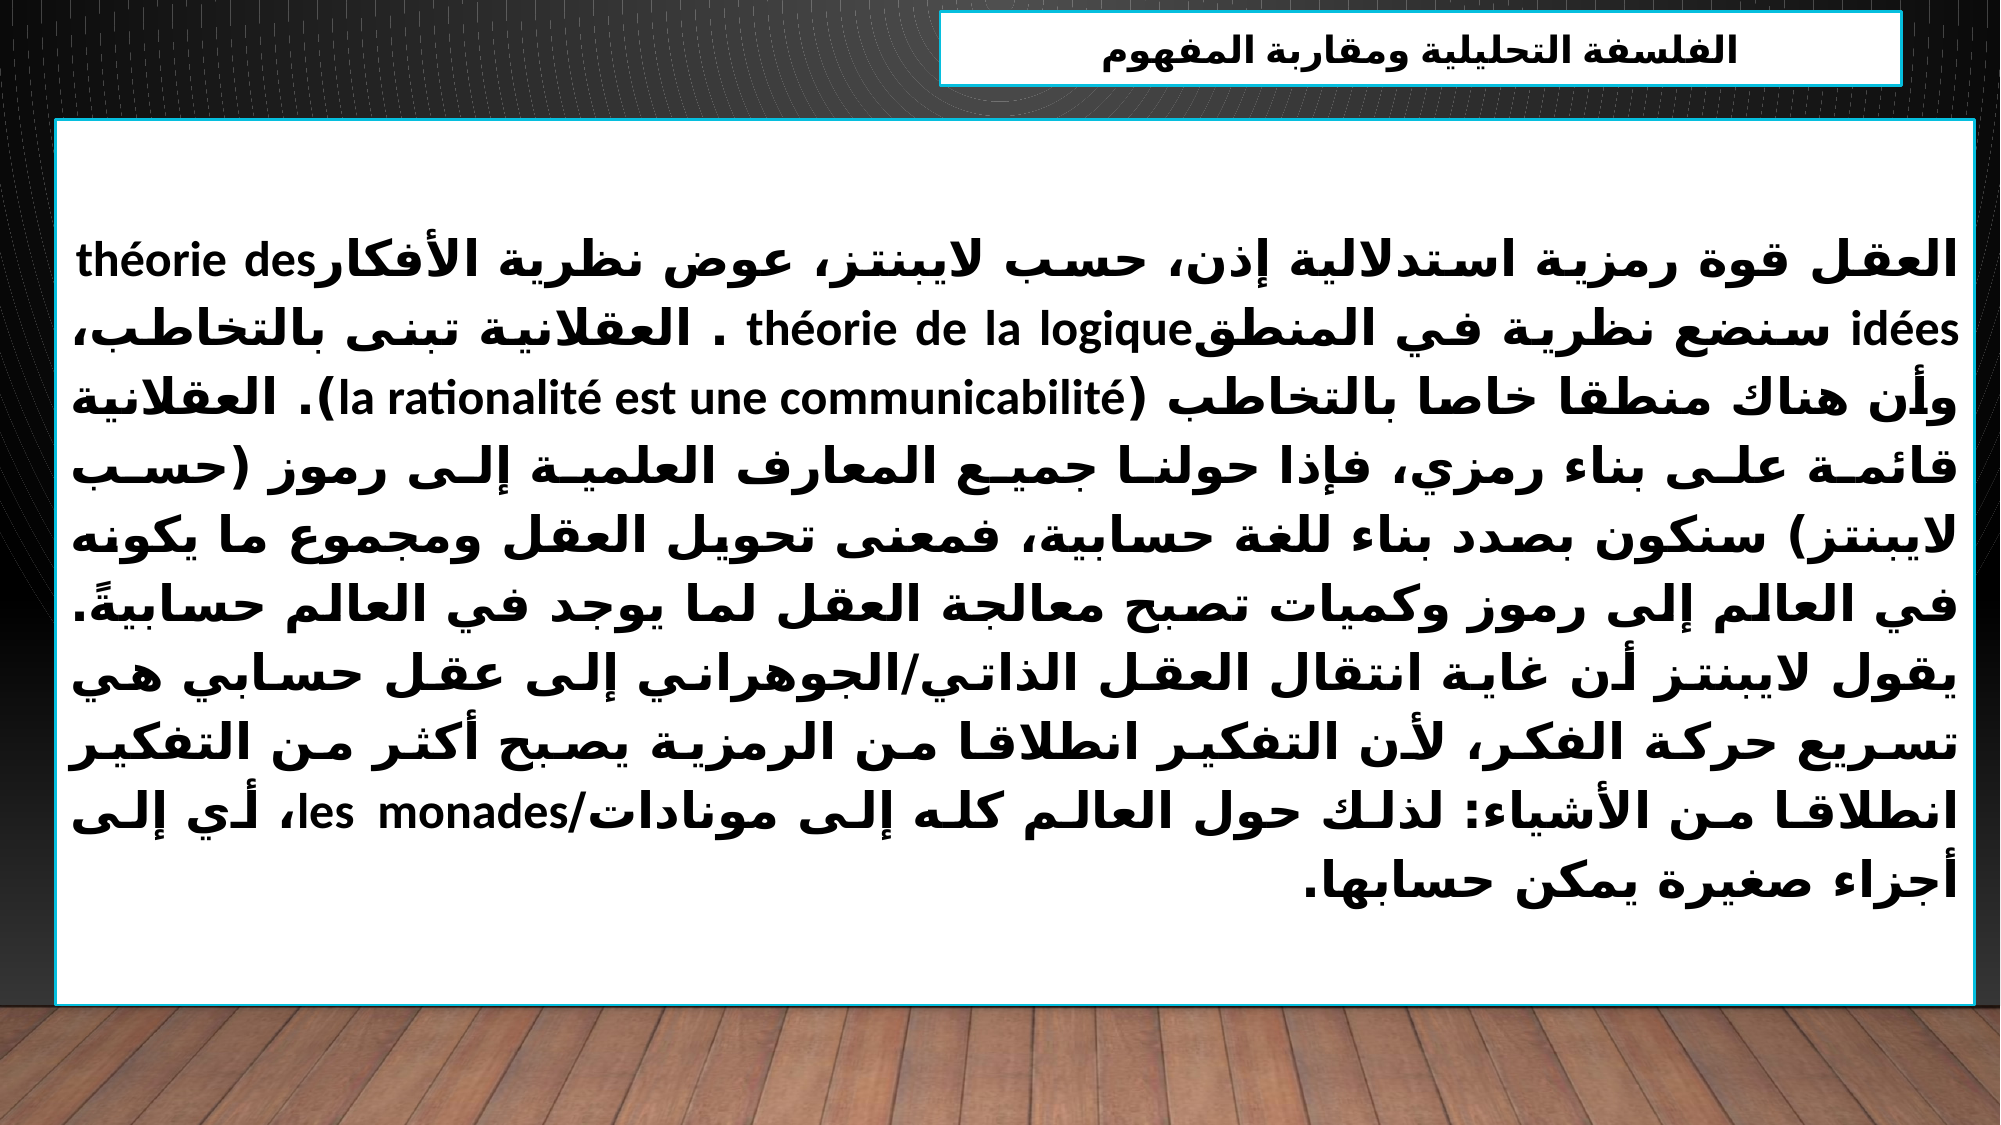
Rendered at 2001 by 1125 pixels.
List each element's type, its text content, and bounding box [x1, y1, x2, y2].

text_box العقل قوة رمزية استدلالية إذن، حسب لايبنتز، عوض نظرية الأفكارthéorie des idées سنضع نظرية في المنطقthéorie de la logique . العقلانية تبنى بالتخاطب، وأن هناك منطقا خاصا بالتخاطب (la rationalité est une communicabilité). العقلانية قائمة على بناء رمزي، فإذا حولنا جميع المعارف العلمية إلى رموز (حسب لايبنتز) سنكون بصدد بناء للغة حسابية، فمعنى تحويل العقل ومجموع ما يكونه في العالم إلى رموز وكميات تصبح معالجة العقل لما يوجد في العالم حسابيةً. يقول لايبنتز أن غاية انتقال العقل الذاتي/الجوهراني إلى عقل حسابي هي تسريع حركة الفكر، لأن التفكير انطلاقا من الرمزية يصبح أكثر من التفكير انطلاقا من الأشياء: لذلك حول العالم كله إلى مونادات/les monades، أي إلى أجزاء صغيرة يمكن حسابها. [54, 118, 1976, 1006]
text_box الفلسفة التحليلية ومقاربة المفهوم [939, 10, 1903, 87]
picture [0, 1005, 2000, 1125]
